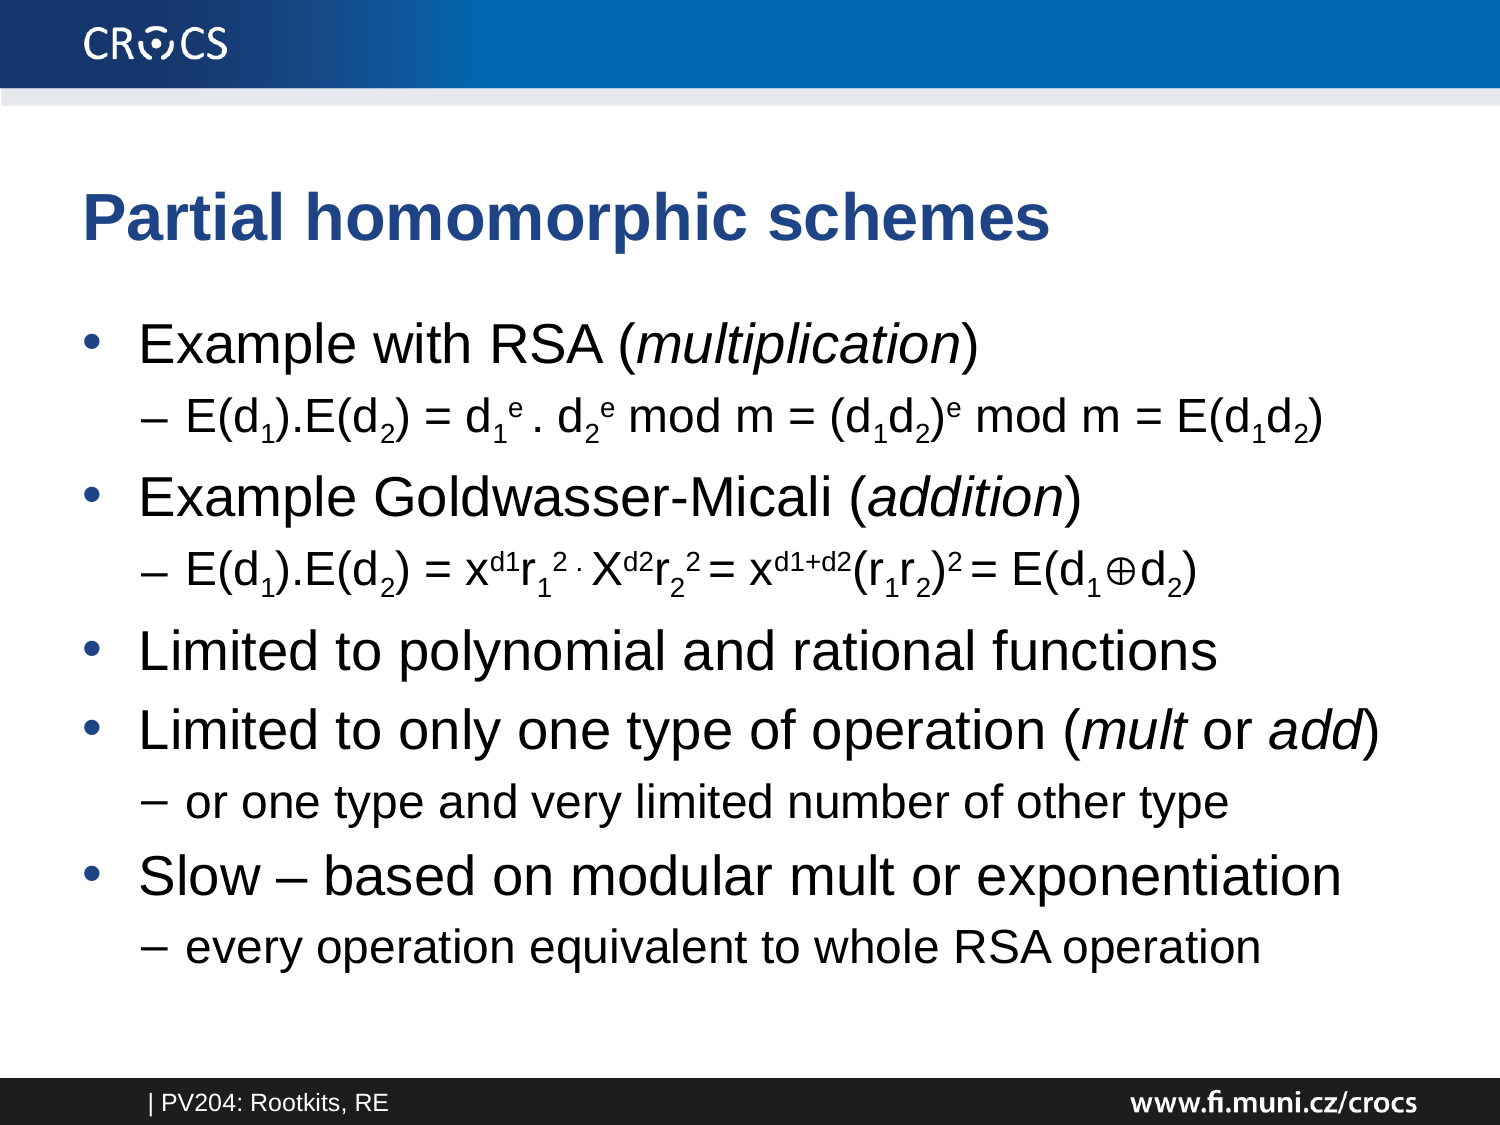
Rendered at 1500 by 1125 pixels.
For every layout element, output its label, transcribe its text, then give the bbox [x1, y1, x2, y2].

title Partial homomorphic schemes [82, 148, 1433, 280]
list Example with RSA (multiplication) E(d1).E(d2) = d1e . d2e mod m = (d1d2)e mod m = E(d1d2) Example Goldwasser-Micali (addition) E(d1).E(d2) = xd1r12 . Xd2r22 = xd1+d2(r1r2)2 = E(d1d2) Limited to polynomial and rational functions Limited to only one type of operation (mult or add) or one type and very limited number of other type Slow – based on modular mult or exponentiation every operation equivalent to whole RSA operation [82, 306, 1433, 988]
picture [0, 0, 1500, 1125]
footer | PV204: Rootkits, RE [147, 1078, 623, 1125]
